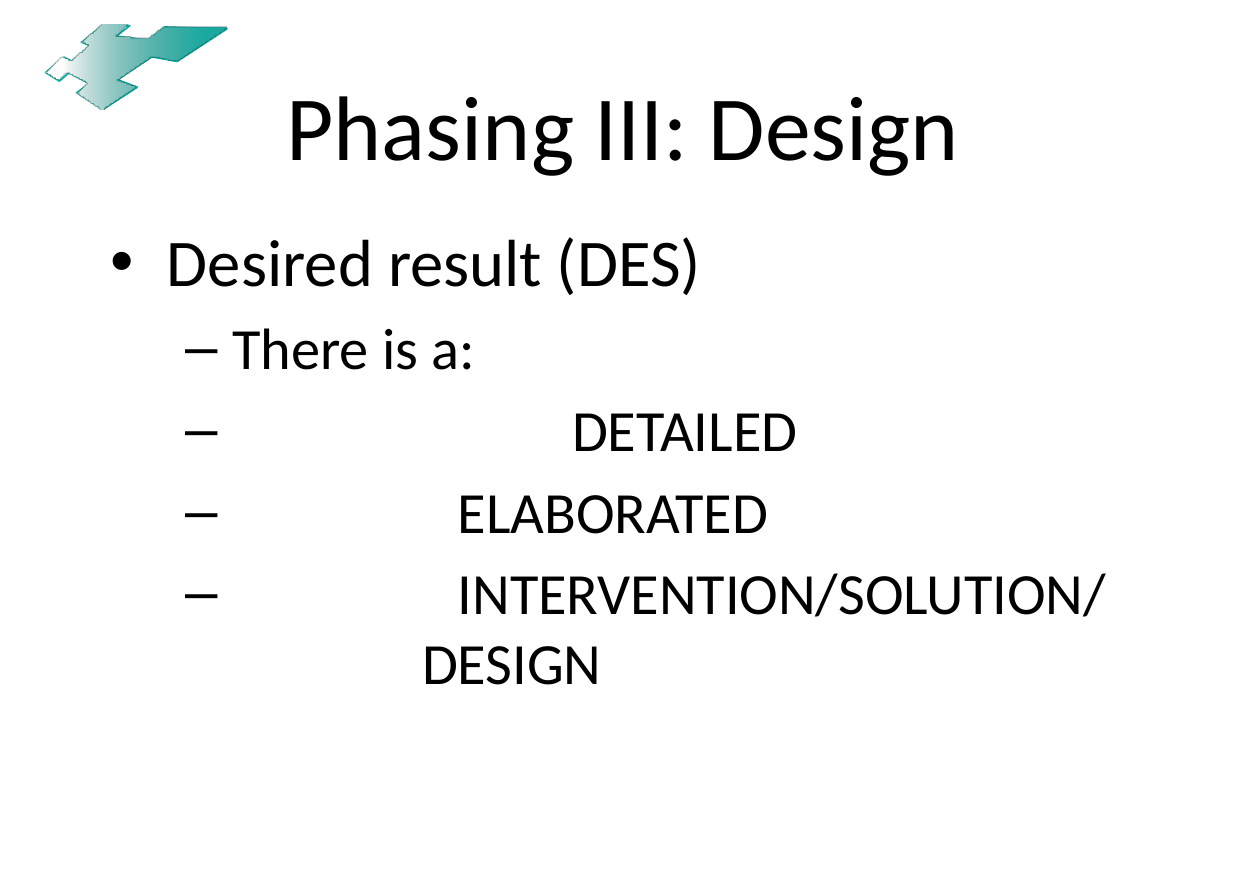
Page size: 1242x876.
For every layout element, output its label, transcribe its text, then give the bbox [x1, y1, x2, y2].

picture [45, 24, 227, 110]
title Phasing III: Design [95, 62, 1152, 160]
list Desired result (DES) There is a: DETAILED ELABORATED INTERVENTION/SOLUTION/ DESIGN [95, 212, 1152, 738]
